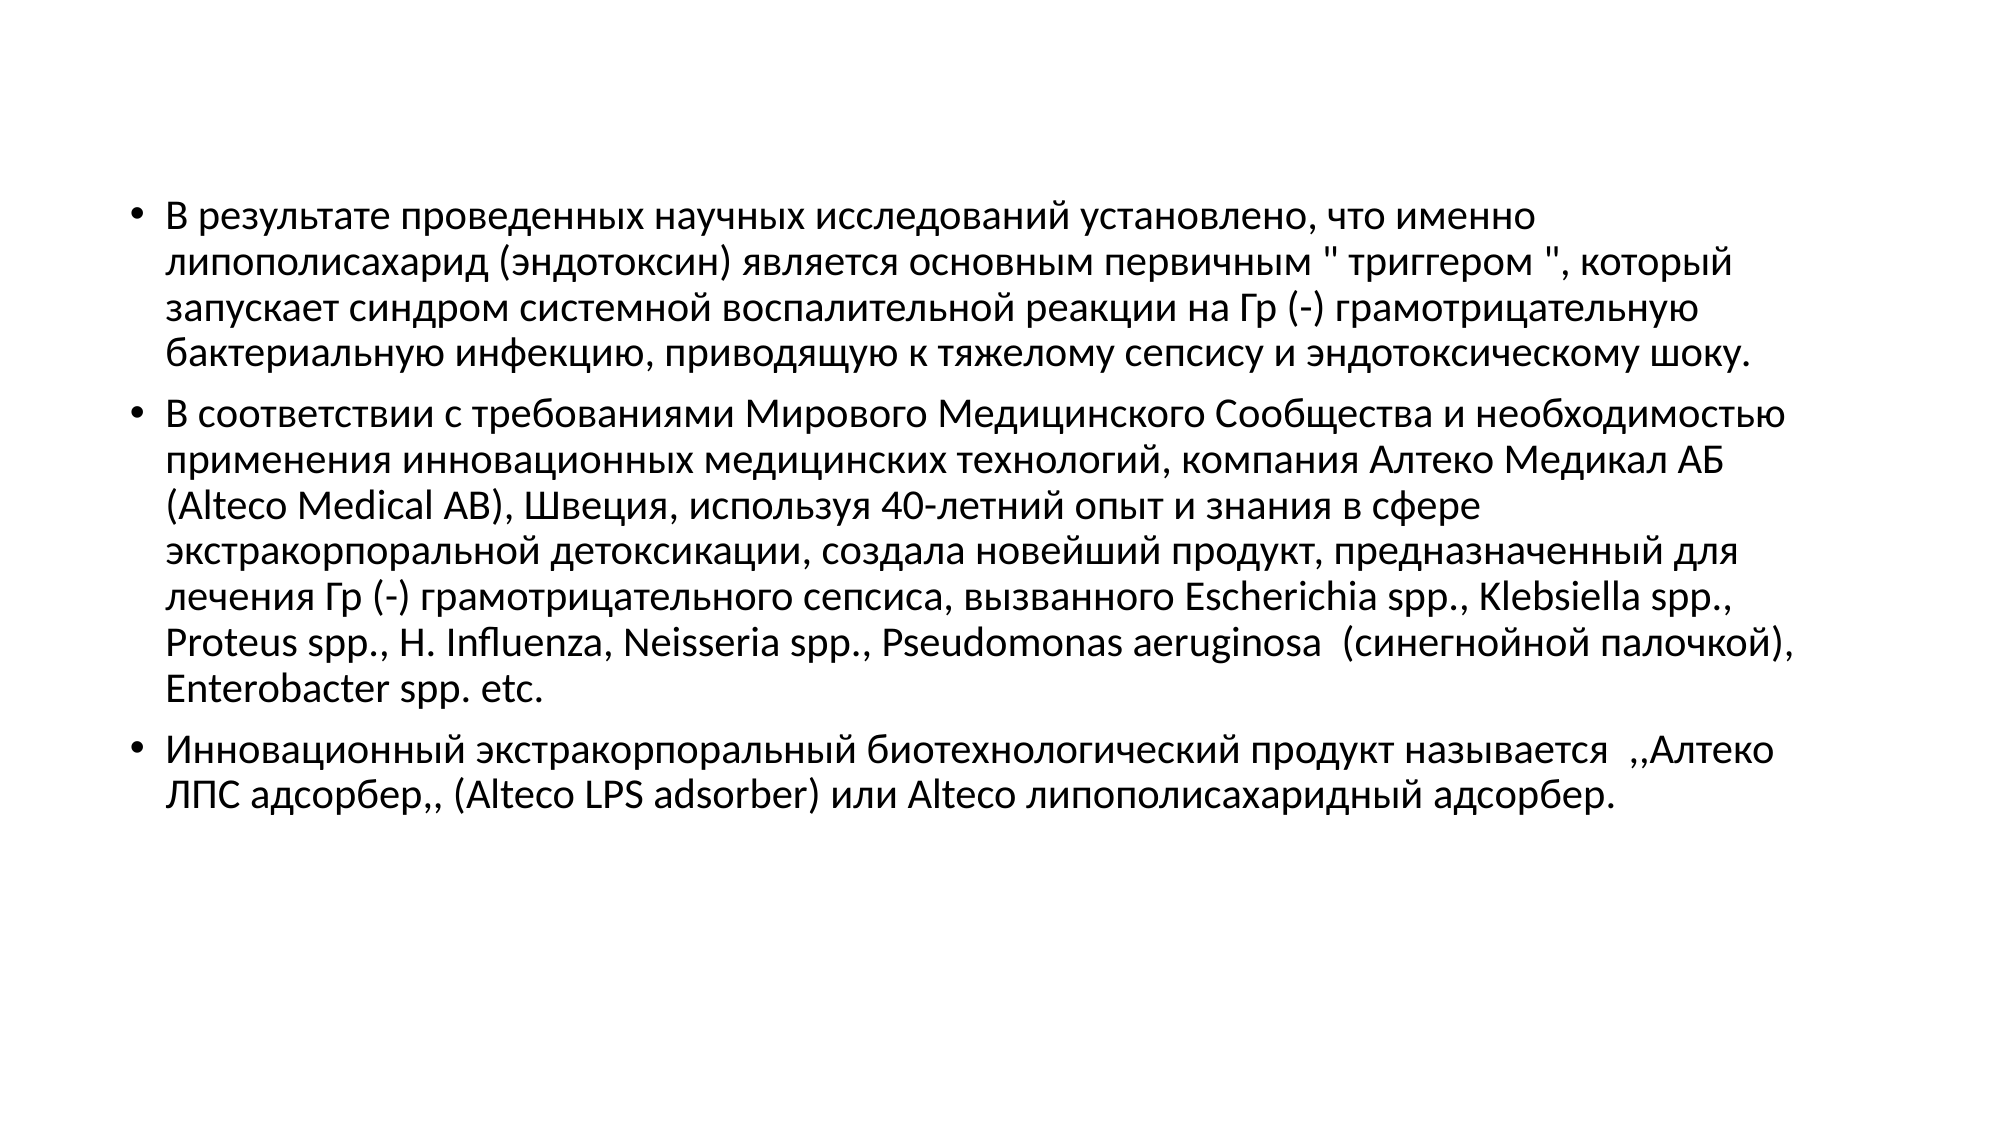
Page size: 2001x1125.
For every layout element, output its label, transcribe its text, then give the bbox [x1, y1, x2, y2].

list В результате проведенных научных исследований установлено, что именно липополисахарид (эндотоксин) является основным первичным " триггером ", который запускает синдром системной воспалительной реакции на Гр (-) грамотрицательную бактериальную инфекцию, приводящую к тяжелому сепсису и эндотоксическому шоку. В соответствии с требованиями Мирового Медицинского Сообщества и необходимостью применения инновационных медицинских технологий, компания Алтеко Медикал АБ (Alteco Medical AB), Швеция, используя 40-летний опыт и знания в сфере экстракорпоральной детоксикации, создала новейший продукт, предназначенный для лечения Гр (-) грамотрицательного сепсиса, вызванного Escherichia spp., Klebsiella spp., Proteus spp., H. Influenza, Neisseria spp., Pseudomonas aeruginosa (синегнойной палочкой), Enterobacter spp. etc. Инновационный экстракорпоральный биотехнологический продукт называется ,,Алтеко ЛПС адсорбер,, (Alteco LPS adsorber) или Alteco липополисахаридный адсорбер. [115, 185, 1841, 900]
